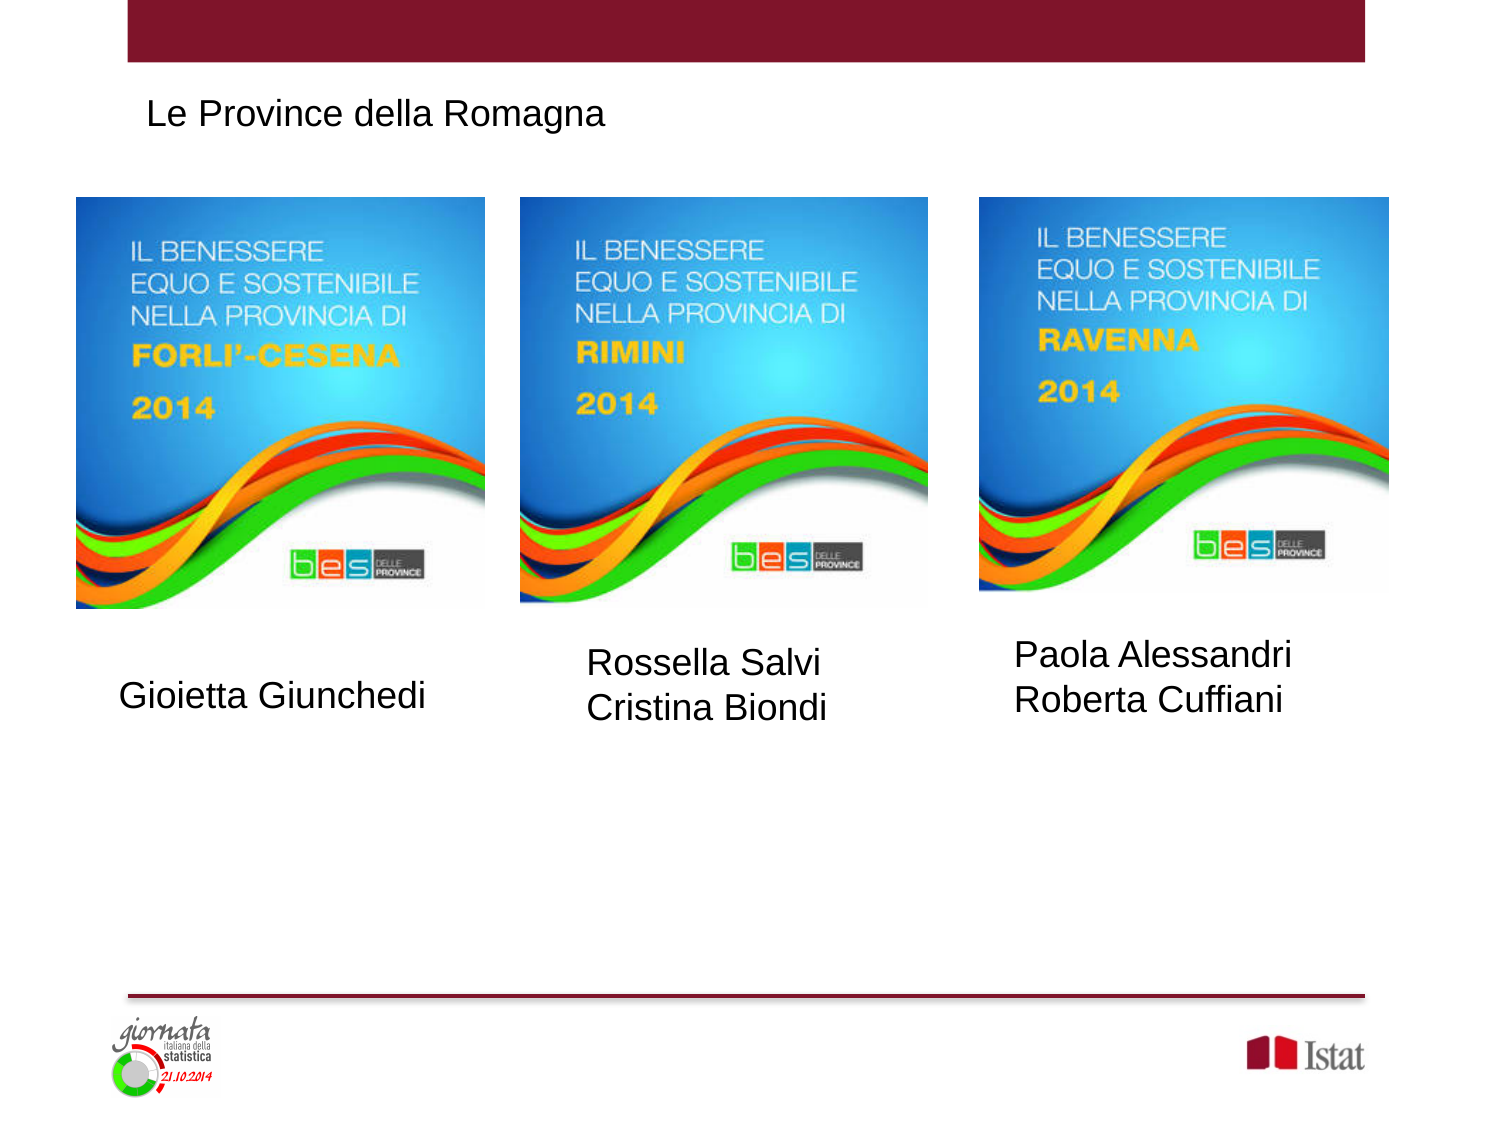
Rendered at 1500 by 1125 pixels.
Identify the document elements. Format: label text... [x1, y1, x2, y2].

text_box Paola Alessandri Roberta Cuffiani [999, 622, 1329, 728]
text_box Le Province della Romagna [131, 81, 1289, 141]
picture [1239, 1025, 1373, 1081]
picture [111, 1015, 221, 1098]
picture [979, 197, 1389, 593]
picture [520, 197, 928, 609]
picture [76, 197, 485, 609]
text_box Gioietta Giunchedi [103, 664, 457, 724]
text_box Rossella Salvi Cristina Biondi [571, 630, 901, 736]
